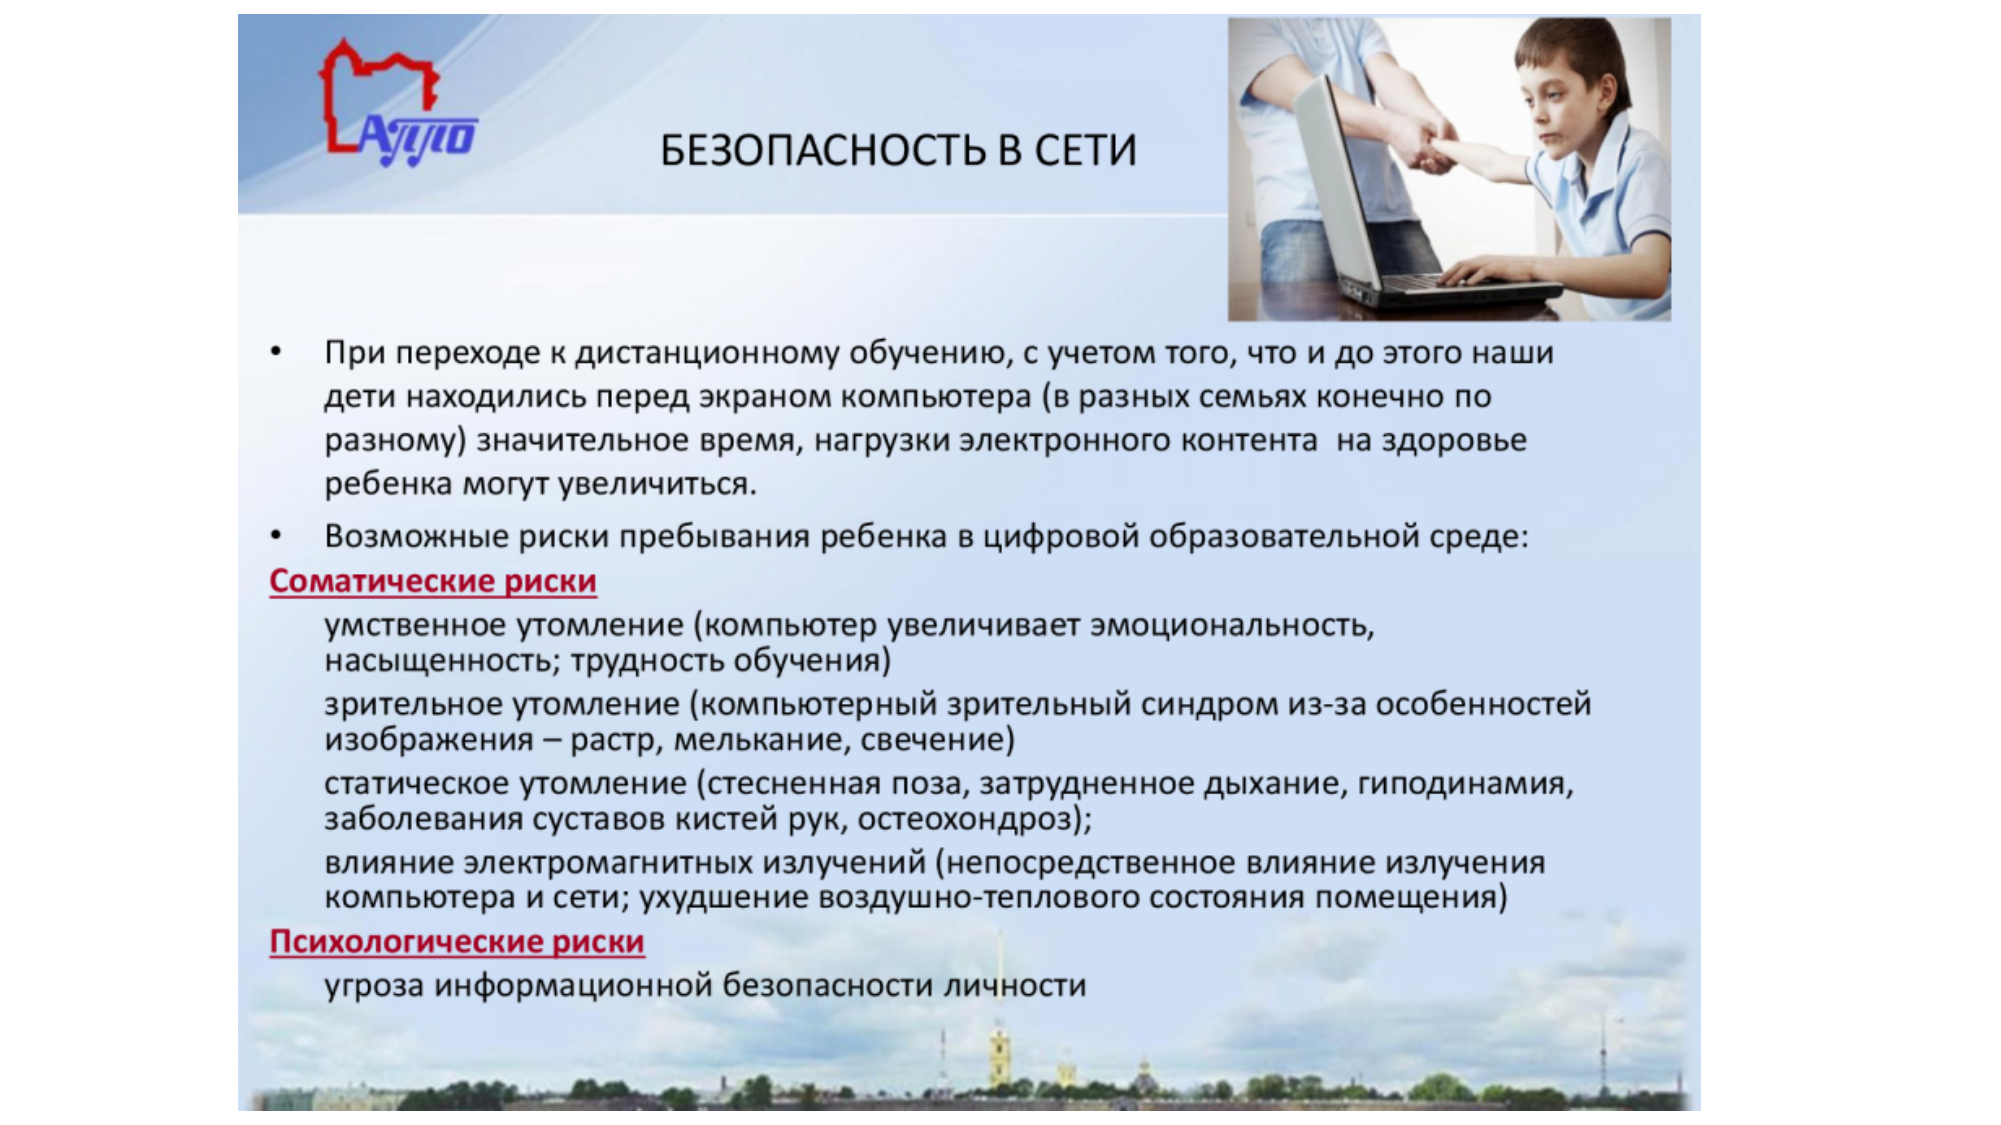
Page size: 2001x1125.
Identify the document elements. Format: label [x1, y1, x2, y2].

list [238, 14, 1701, 1111]
